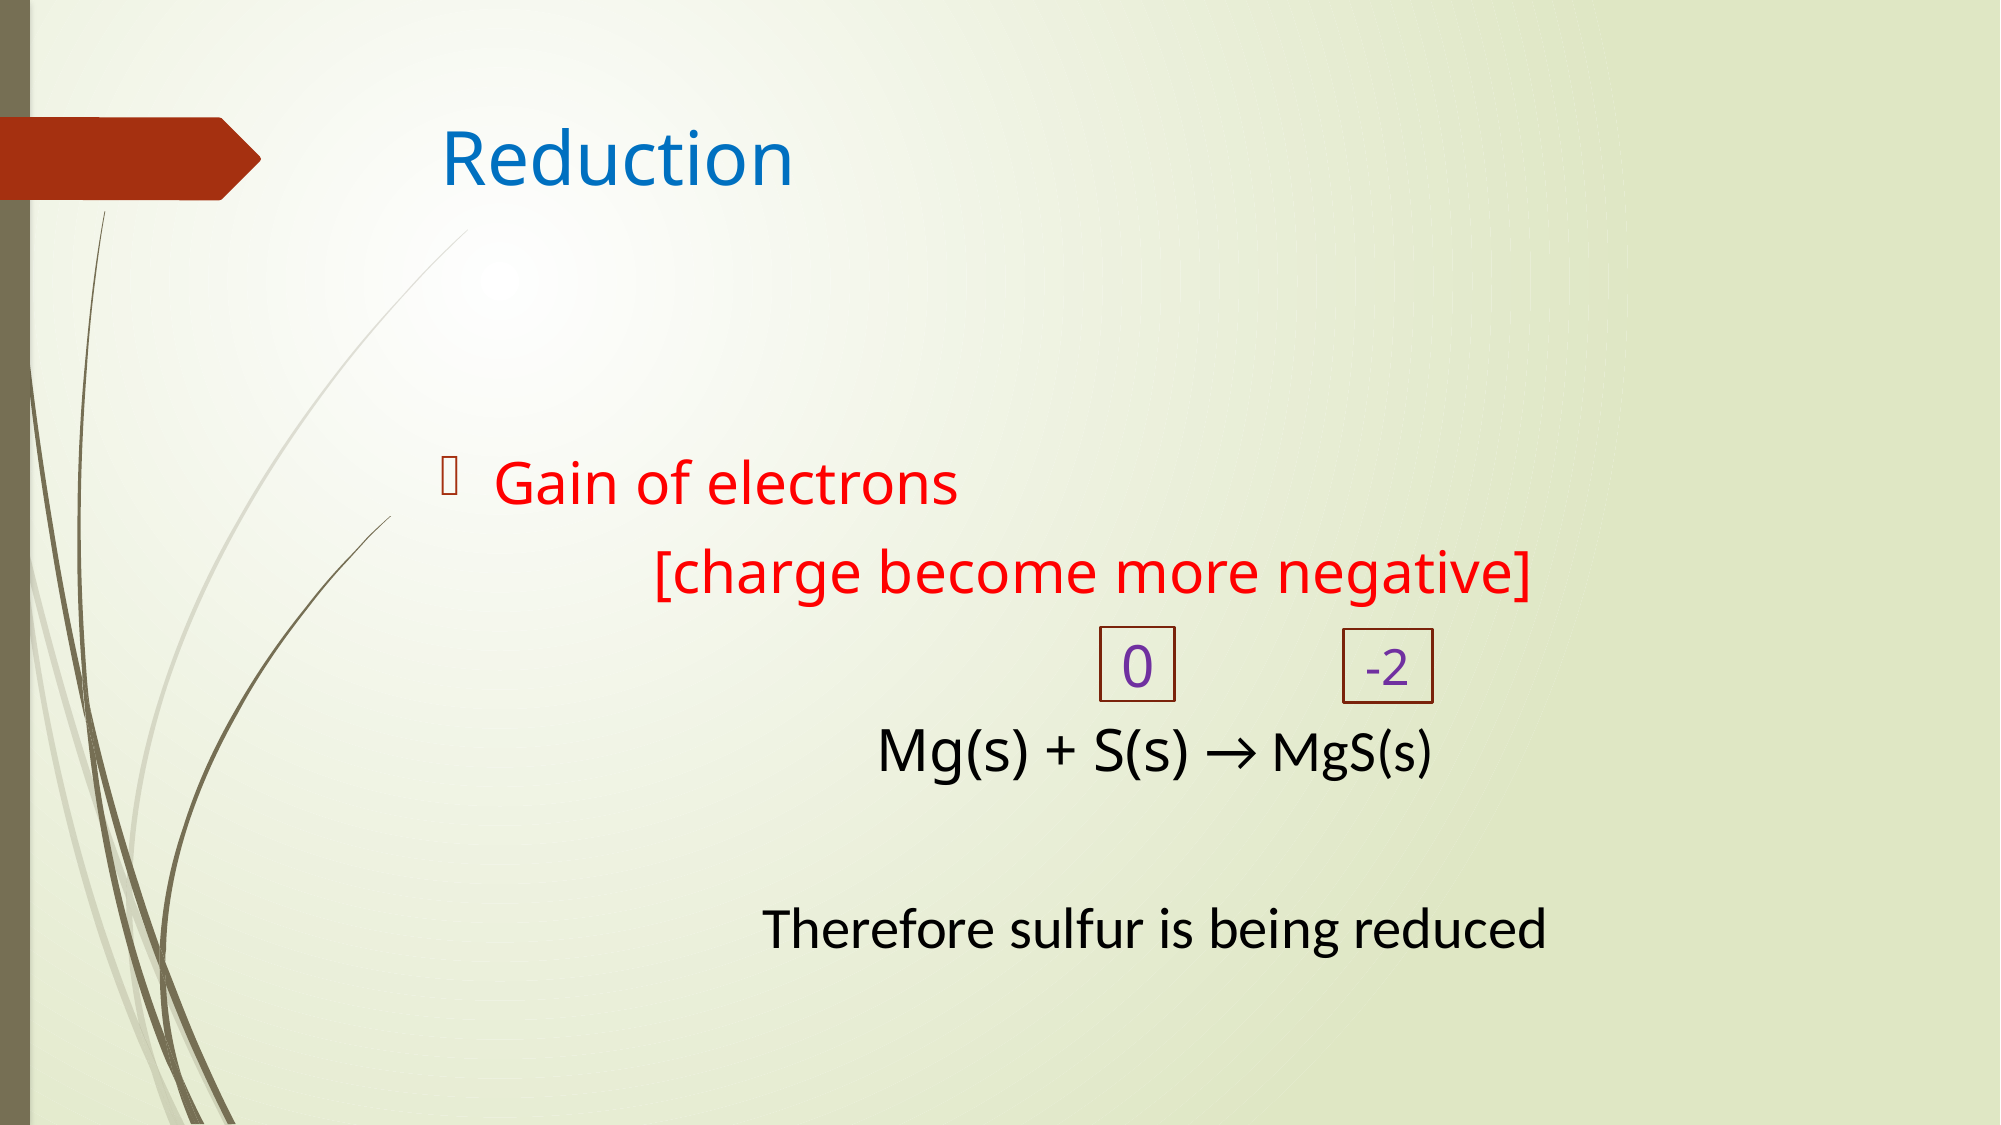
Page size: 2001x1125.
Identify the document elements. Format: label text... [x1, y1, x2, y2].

text_box 0 [1099, 626, 1176, 702]
text_box -2 [1342, 628, 1434, 704]
title Reduction [425, 102, 1888, 313]
list Gain of electrons [charge become more negative] Mg(s) + S(s) → MgS(s) Therefore sulfur is being reduced [424, 350, 1888, 970]
